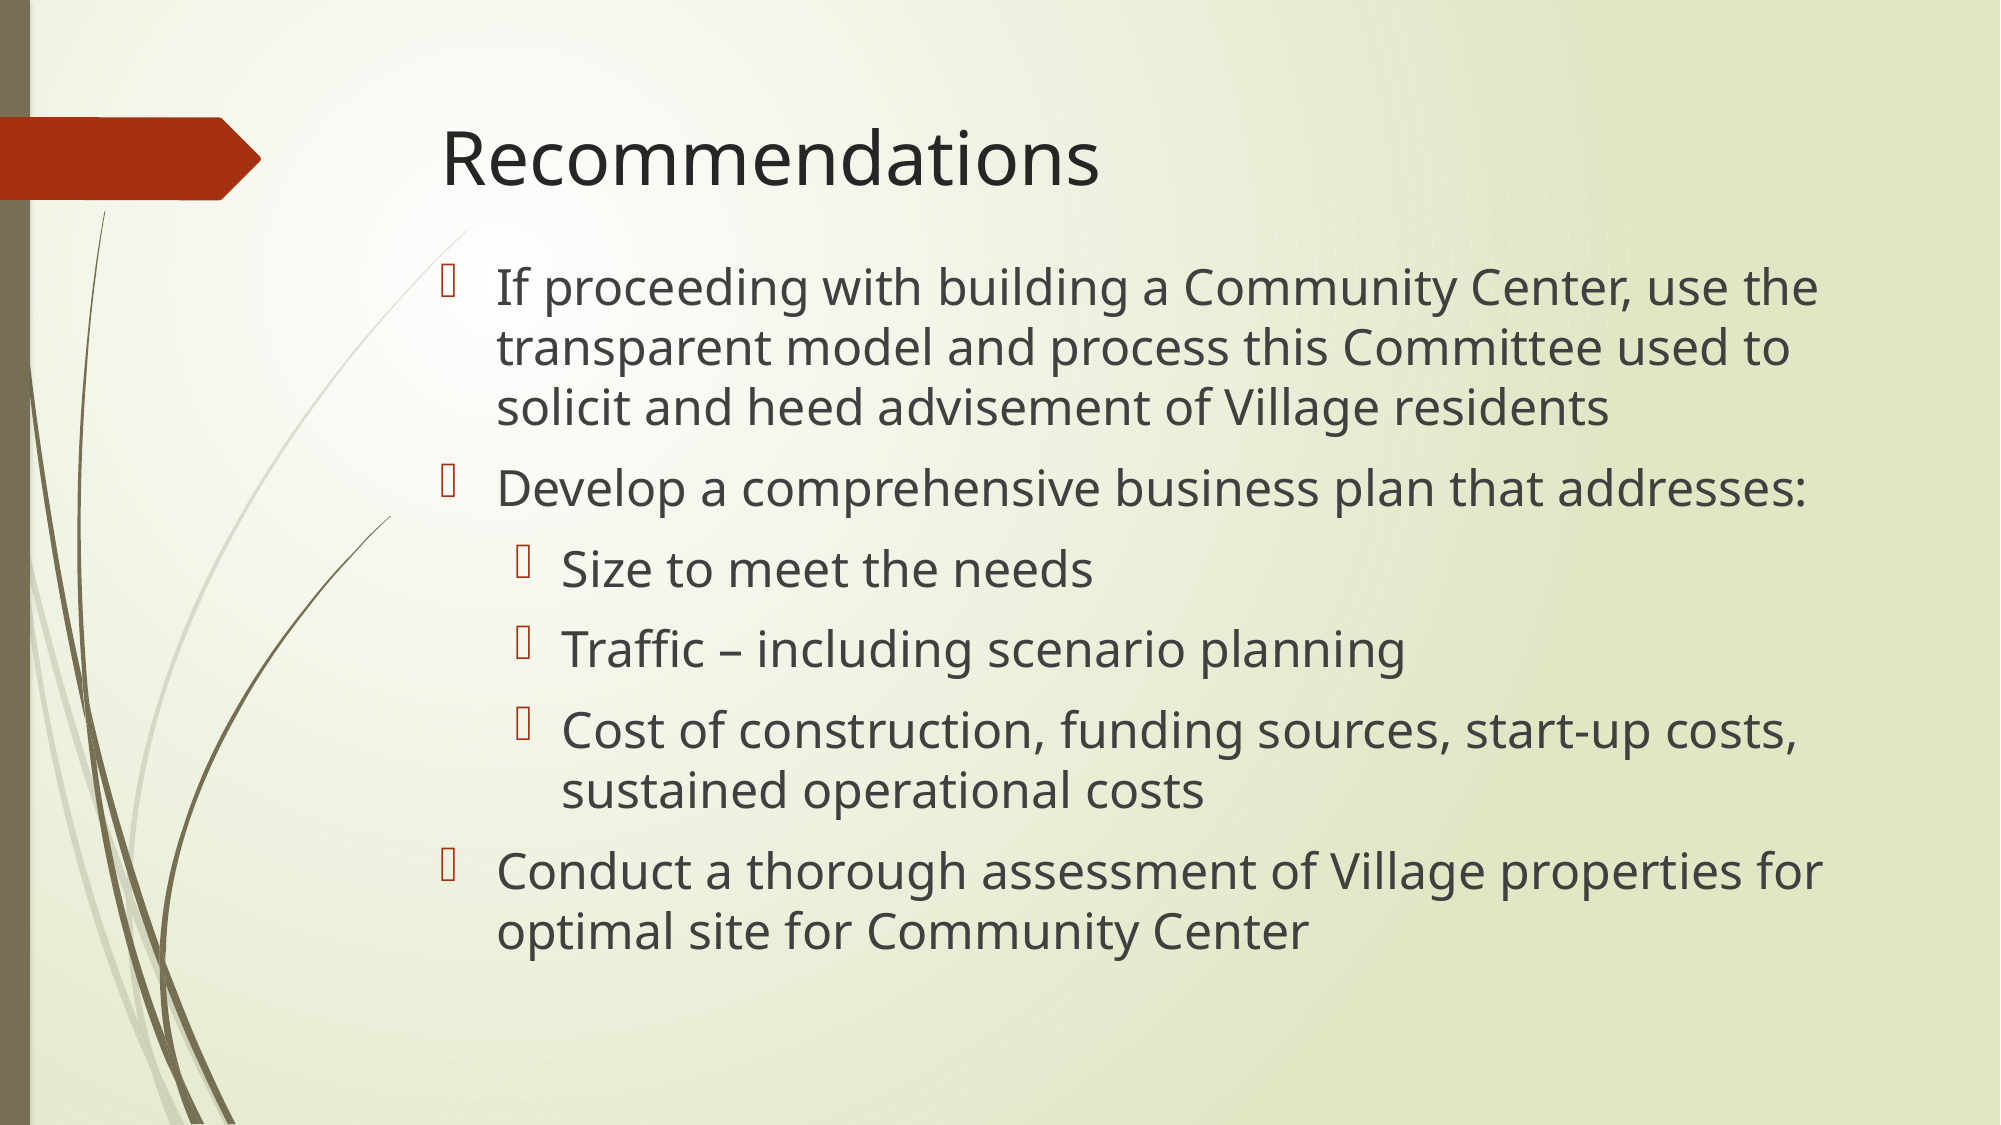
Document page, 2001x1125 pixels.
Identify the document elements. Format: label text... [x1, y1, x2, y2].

title Recommendations [425, 102, 1888, 247]
list If proceeding with building a Community Center, use the transparent model and process this Committee used to solicit and heed advisement of Village residents Develop a comprehensive business plan that addresses: Size to meet the needs Traffic – including scenario planning Cost of construction, funding sources, start-up costs, sustained operational costs Conduct a thorough assessment of Village properties for optimal site for Community Center [424, 247, 1888, 1108]
